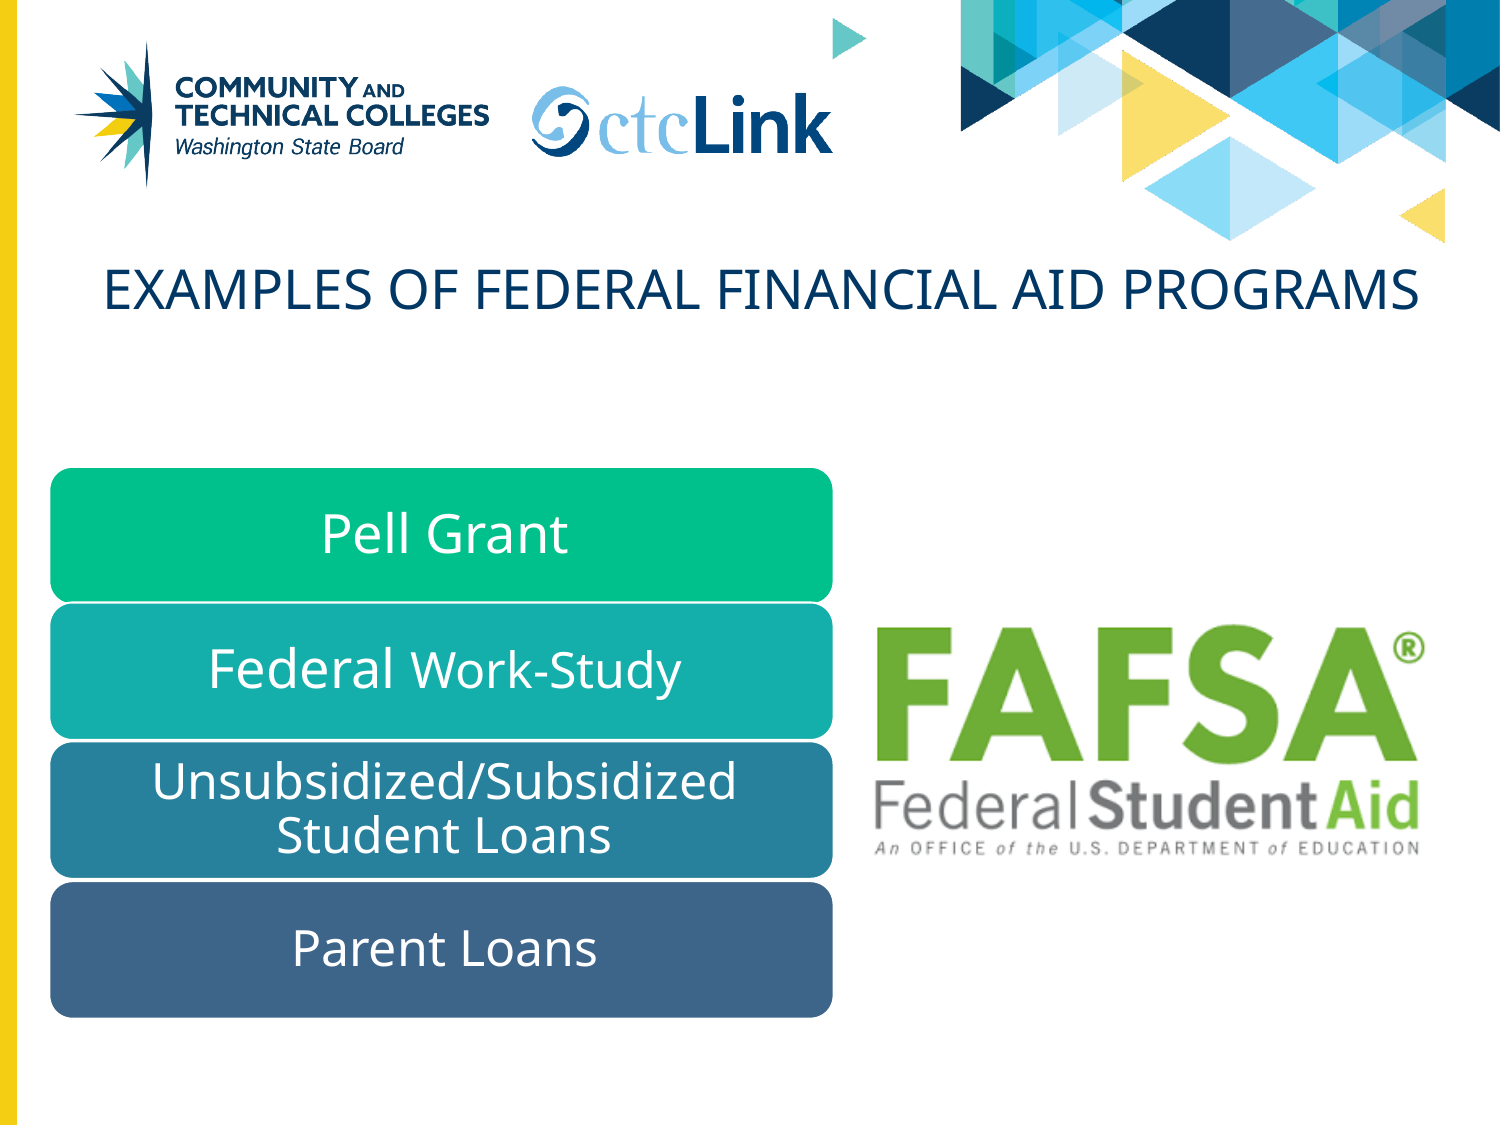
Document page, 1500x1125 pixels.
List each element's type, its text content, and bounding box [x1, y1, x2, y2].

picture [17, 0, 1500, 243]
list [49, 461, 834, 1019]
picture [863, 623, 1431, 857]
title Examples of Federal Financial Aid Programs [88, 254, 1456, 385]
